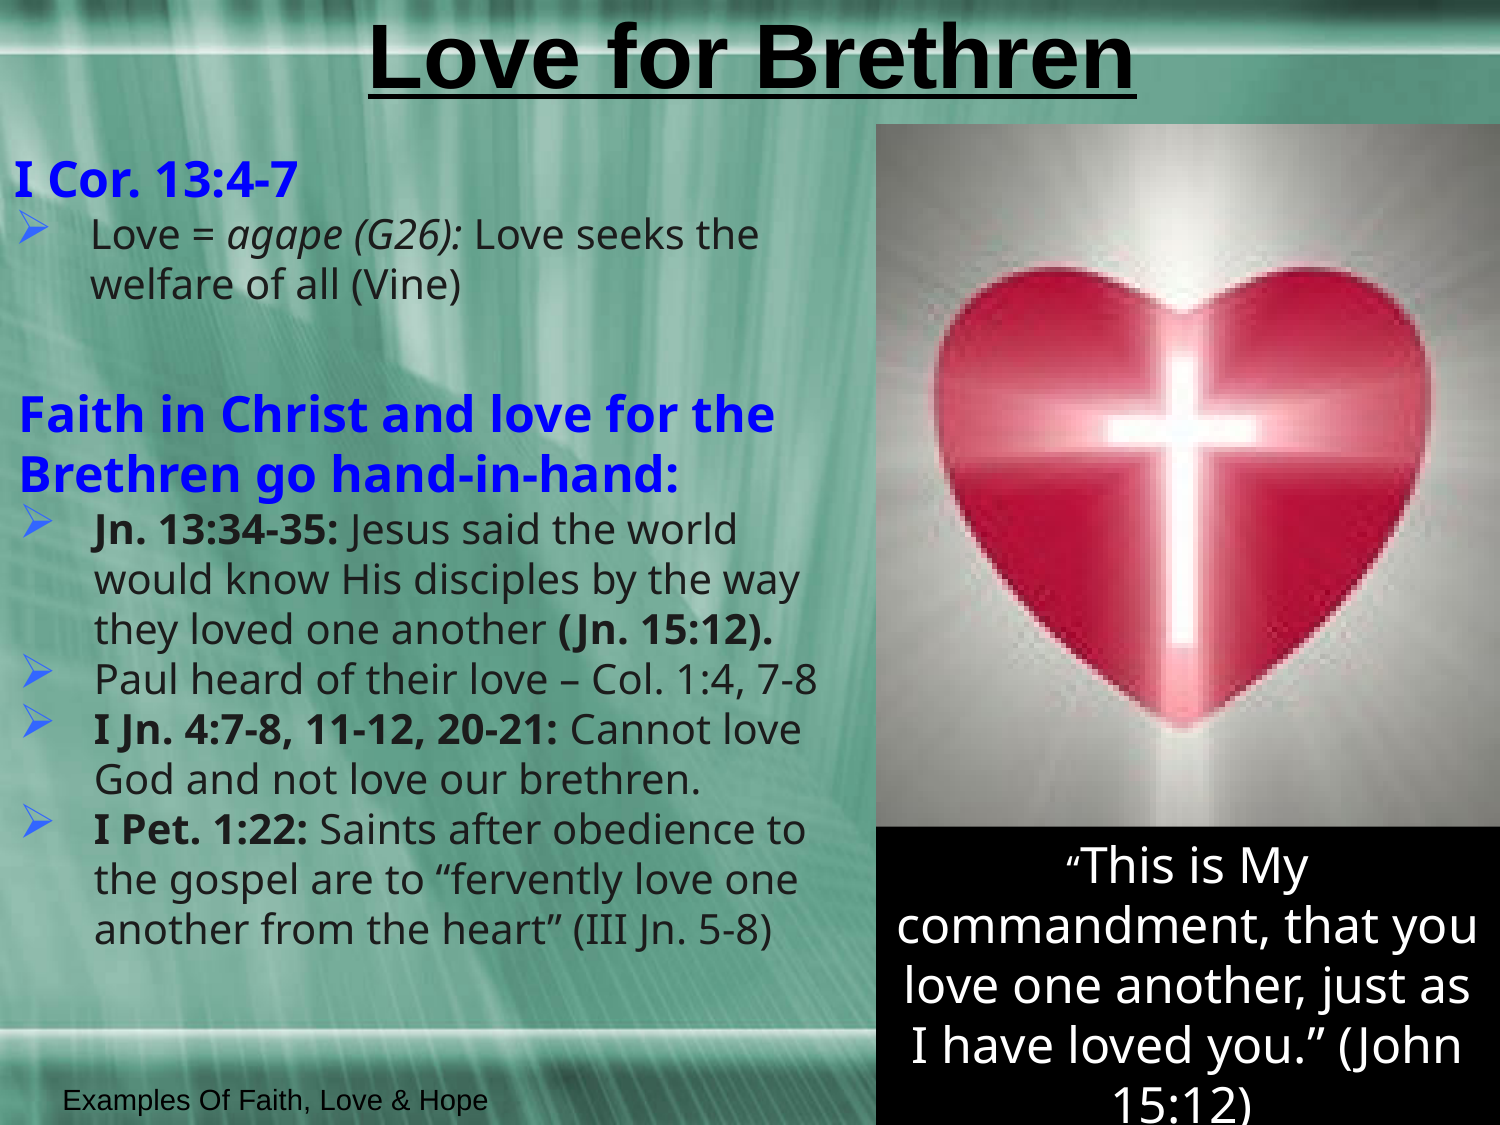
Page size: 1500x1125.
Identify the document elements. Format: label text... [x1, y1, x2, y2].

picture [0, 0, 1500, 1125]
text_box I Cor. 13:4-7 Love = agape (G26): Love seeks the welfare of all (Vine) [0, 140, 871, 316]
title Love for Brethren [2, 0, 1500, 106]
text_box Faith in Christ and love for the Brethren go hand-in-hand: Jn. 13:34-35: Jesus said the world would know His disciples by the way they loved one another (Jn. 15:12). Paul heard of their love – Col. 1:4, 7-8 I Jn. 4:7-8, 11-12, 20-21: Cannot love God and not love our brethren. I Pet. 1:22: Saints after obedience to the gospel are to “fervently love one another from the heart” (III Jn. 5-8) [4, 375, 875, 960]
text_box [876, 124, 1500, 1024]
footer Examples Of Faith, Love & Hope [0, 1074, 551, 1125]
